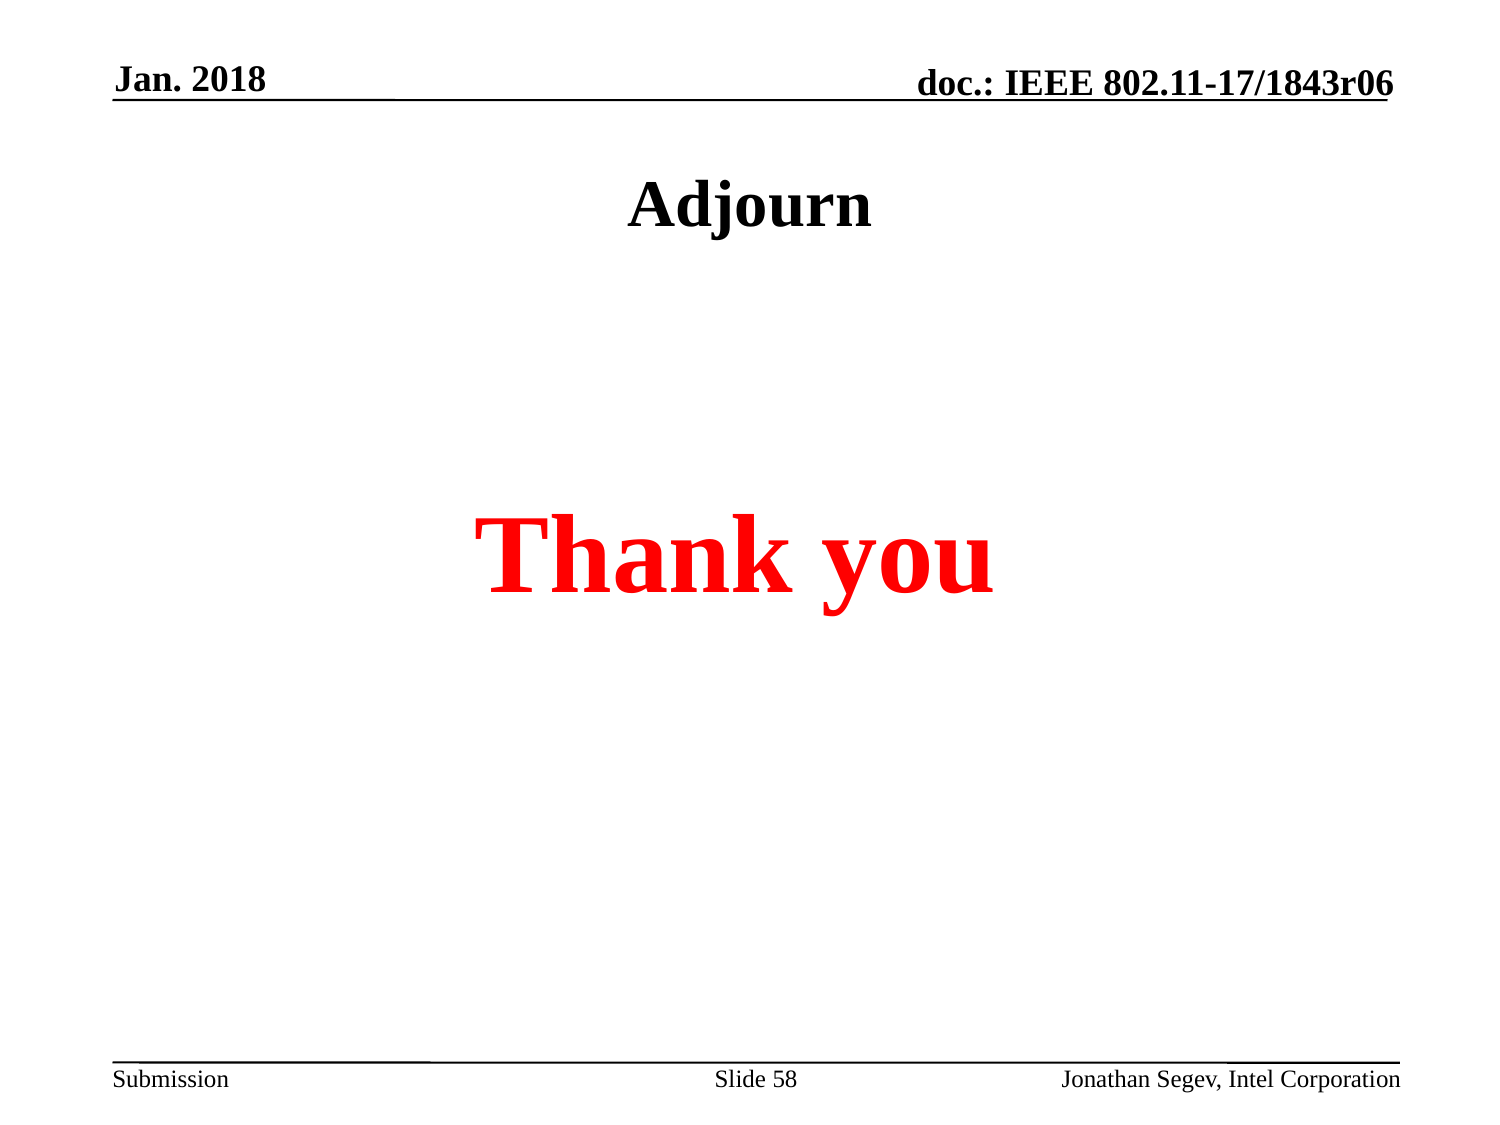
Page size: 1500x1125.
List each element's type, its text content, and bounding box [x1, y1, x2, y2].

slide_number Slide 58 [712, 1061, 800, 1123]
title Adjourn [112, 112, 1388, 288]
list Thank you [112, 324, 1388, 1000]
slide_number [114, 54, 423, 100]
footer Jonathan Segev, Intel Corporation [878, 1061, 1402, 1093]
